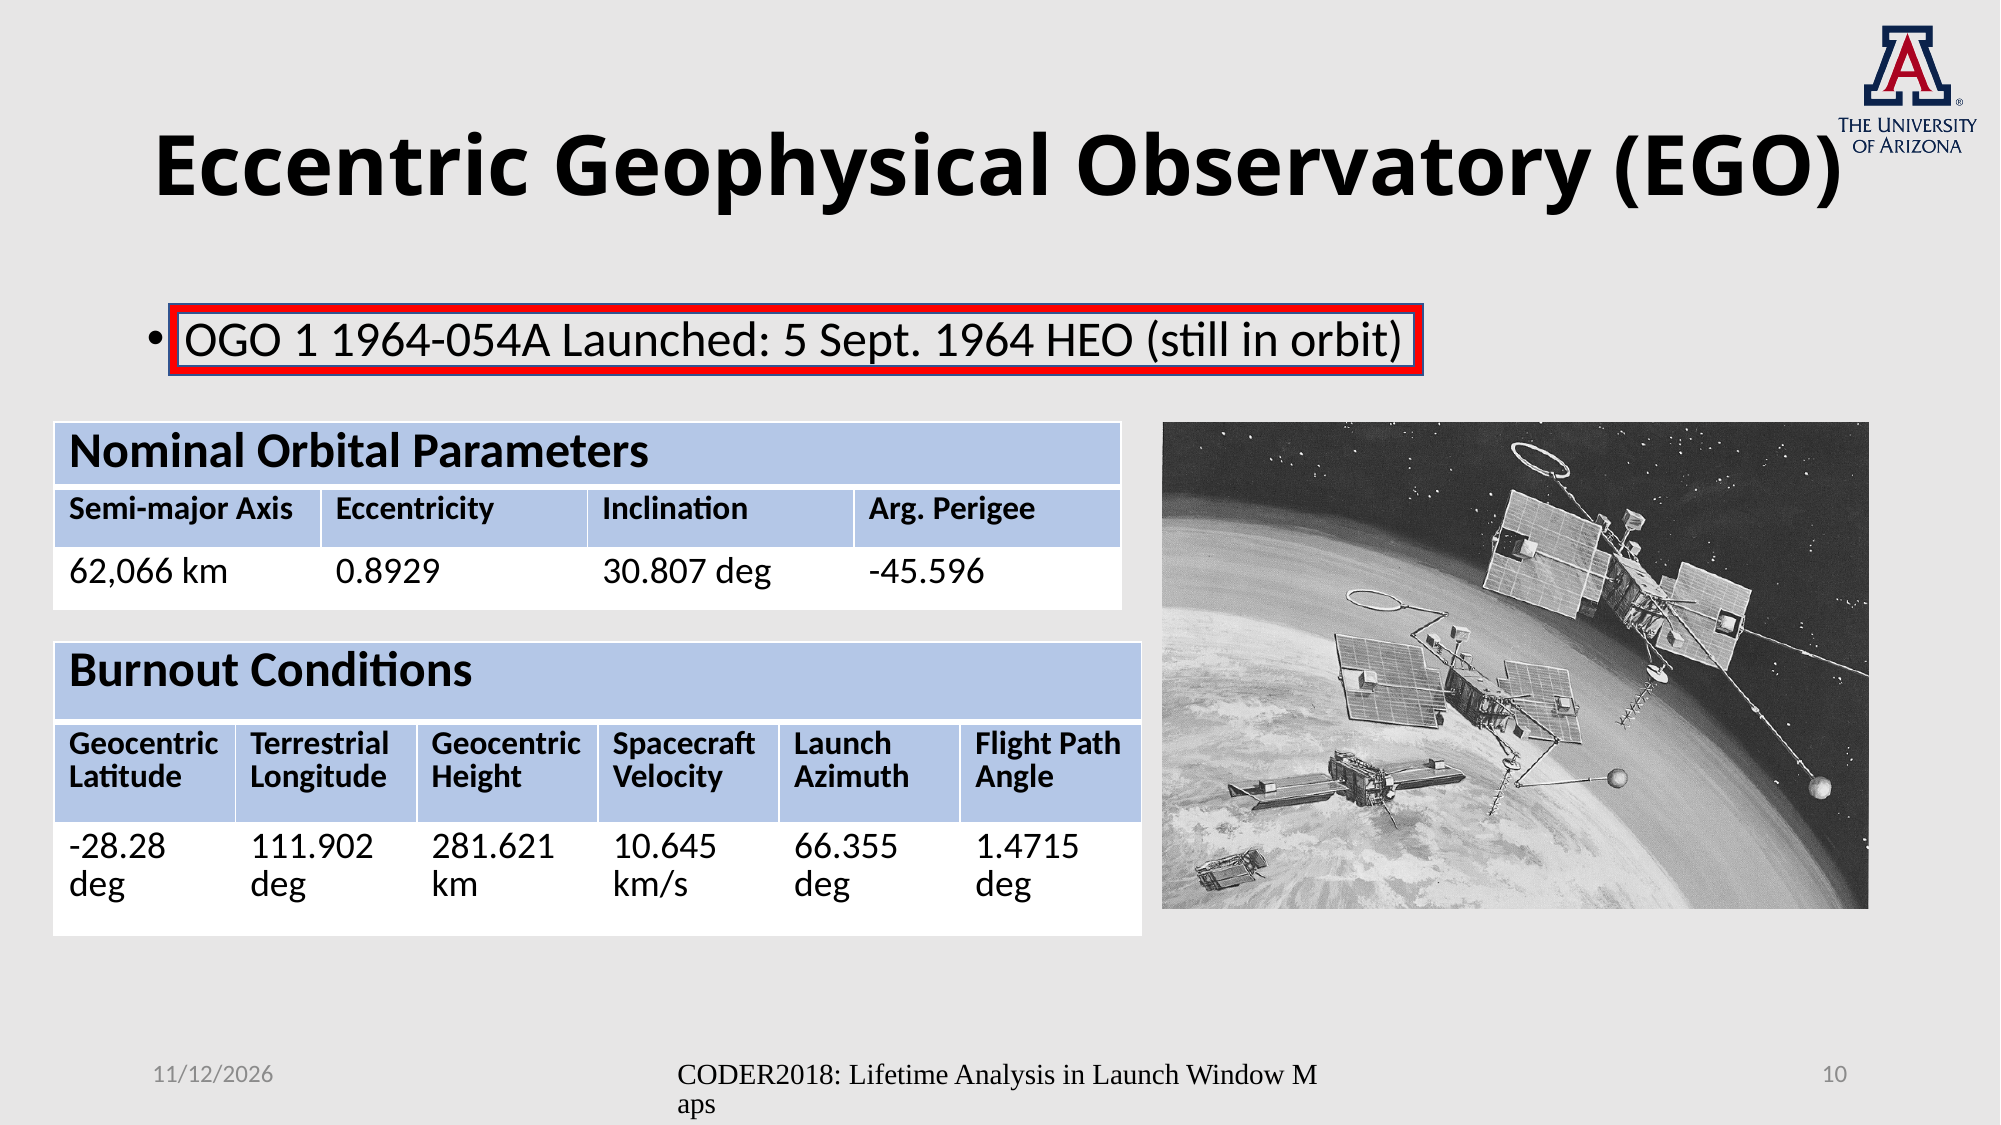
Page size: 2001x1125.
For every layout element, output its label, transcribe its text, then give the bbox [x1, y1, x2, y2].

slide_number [137, 1042, 588, 1103]
title Eccentric Geophysical Observatory (EGO) [137, 59, 1863, 278]
text_box [168, 303, 1424, 376]
picture [1838, 22, 1977, 153]
table_cell Flight Path Angle [961, 725, 1141, 822]
table_cell Arg. Perigee [855, 490, 1120, 547]
footer CODER2018: Lifetime Analysis in Launch Window Maps [662, 1042, 1338, 1103]
slide_number 10 [1412, 1042, 1863, 1103]
table_cell Geocentric Height [418, 725, 597, 822]
table_cell Inclination [588, 490, 853, 547]
table_cell 0.8929 [322, 549, 587, 608]
table_cell Eccentricity [322, 490, 587, 547]
table_cell Semi-major Axis [55, 490, 320, 547]
table_cell Terrestrial Longitude [236, 725, 416, 822]
picture [1162, 422, 1869, 909]
table_header Nominal Orbital Parameters [55, 423, 1120, 484]
table_cell 111.902 deg [236, 824, 416, 934]
table_cell 10.645 km/s [599, 824, 778, 934]
table_cell 62,066 km [55, 549, 320, 608]
table_cell 66.355 deg [780, 824, 959, 934]
table_cell 30.807 deg [588, 549, 853, 608]
table_cell -45.596 [855, 549, 1120, 608]
table_cell -28.28 deg [55, 824, 235, 934]
table_cell 281.621 km [418, 824, 597, 934]
table_cell 1.4715 deg [961, 824, 1141, 934]
table_cell Launch Azimuth [780, 725, 959, 822]
list OGO 1 1964-054A Launched: 5 Sept. 1964 HEO (still in orbit) [131, 305, 1857, 1020]
table_cell Spacecraft Velocity [599, 725, 778, 822]
table_header Burnout Conditions [55, 643, 1141, 719]
table_cell Geocentric Latitude [55, 725, 235, 822]
